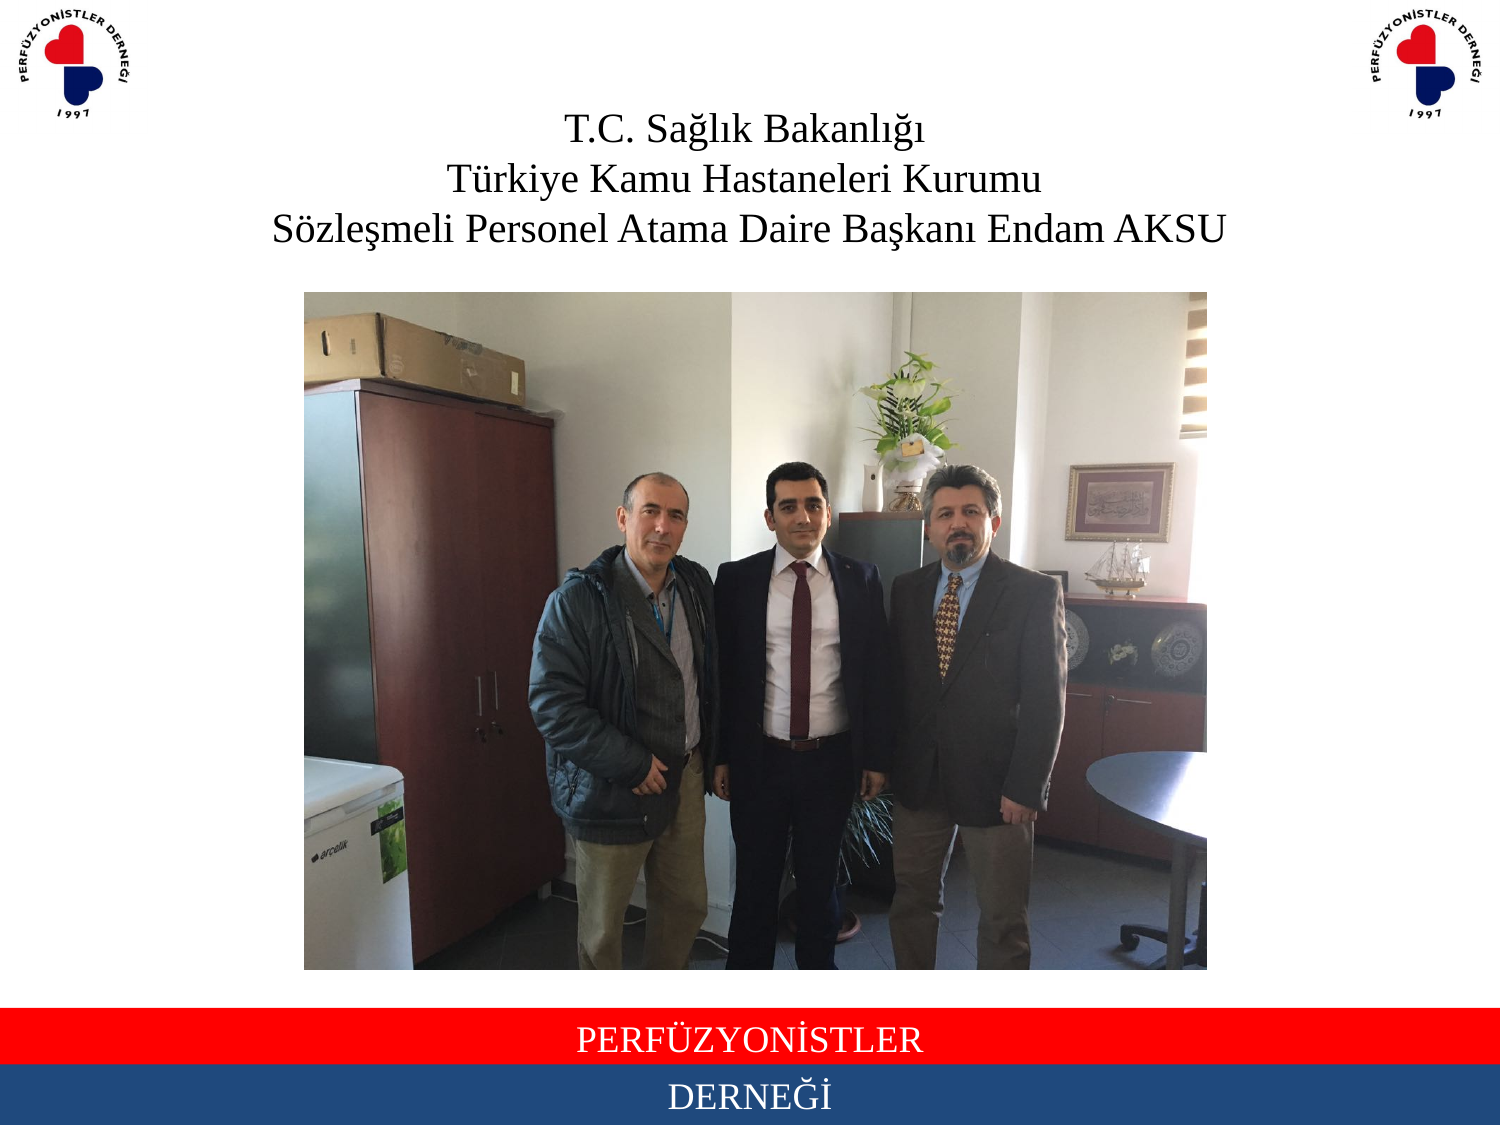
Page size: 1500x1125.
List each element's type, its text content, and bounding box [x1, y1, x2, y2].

picture [304, 292, 1208, 970]
picture [0, 0, 148, 135]
text_box PERFÜZYONİSTLER [0, 1007, 1500, 1064]
picture [1352, 0, 1500, 135]
text_box T.C. Sağlık Bakanlığı Türkiye Kamu Hastaneleri Kurumu Sözleşmeli Personel Atama Daire Başkanı Endam AKSU [135, 93, 1365, 261]
text_box DERNEĞİ [0, 1064, 1500, 1125]
